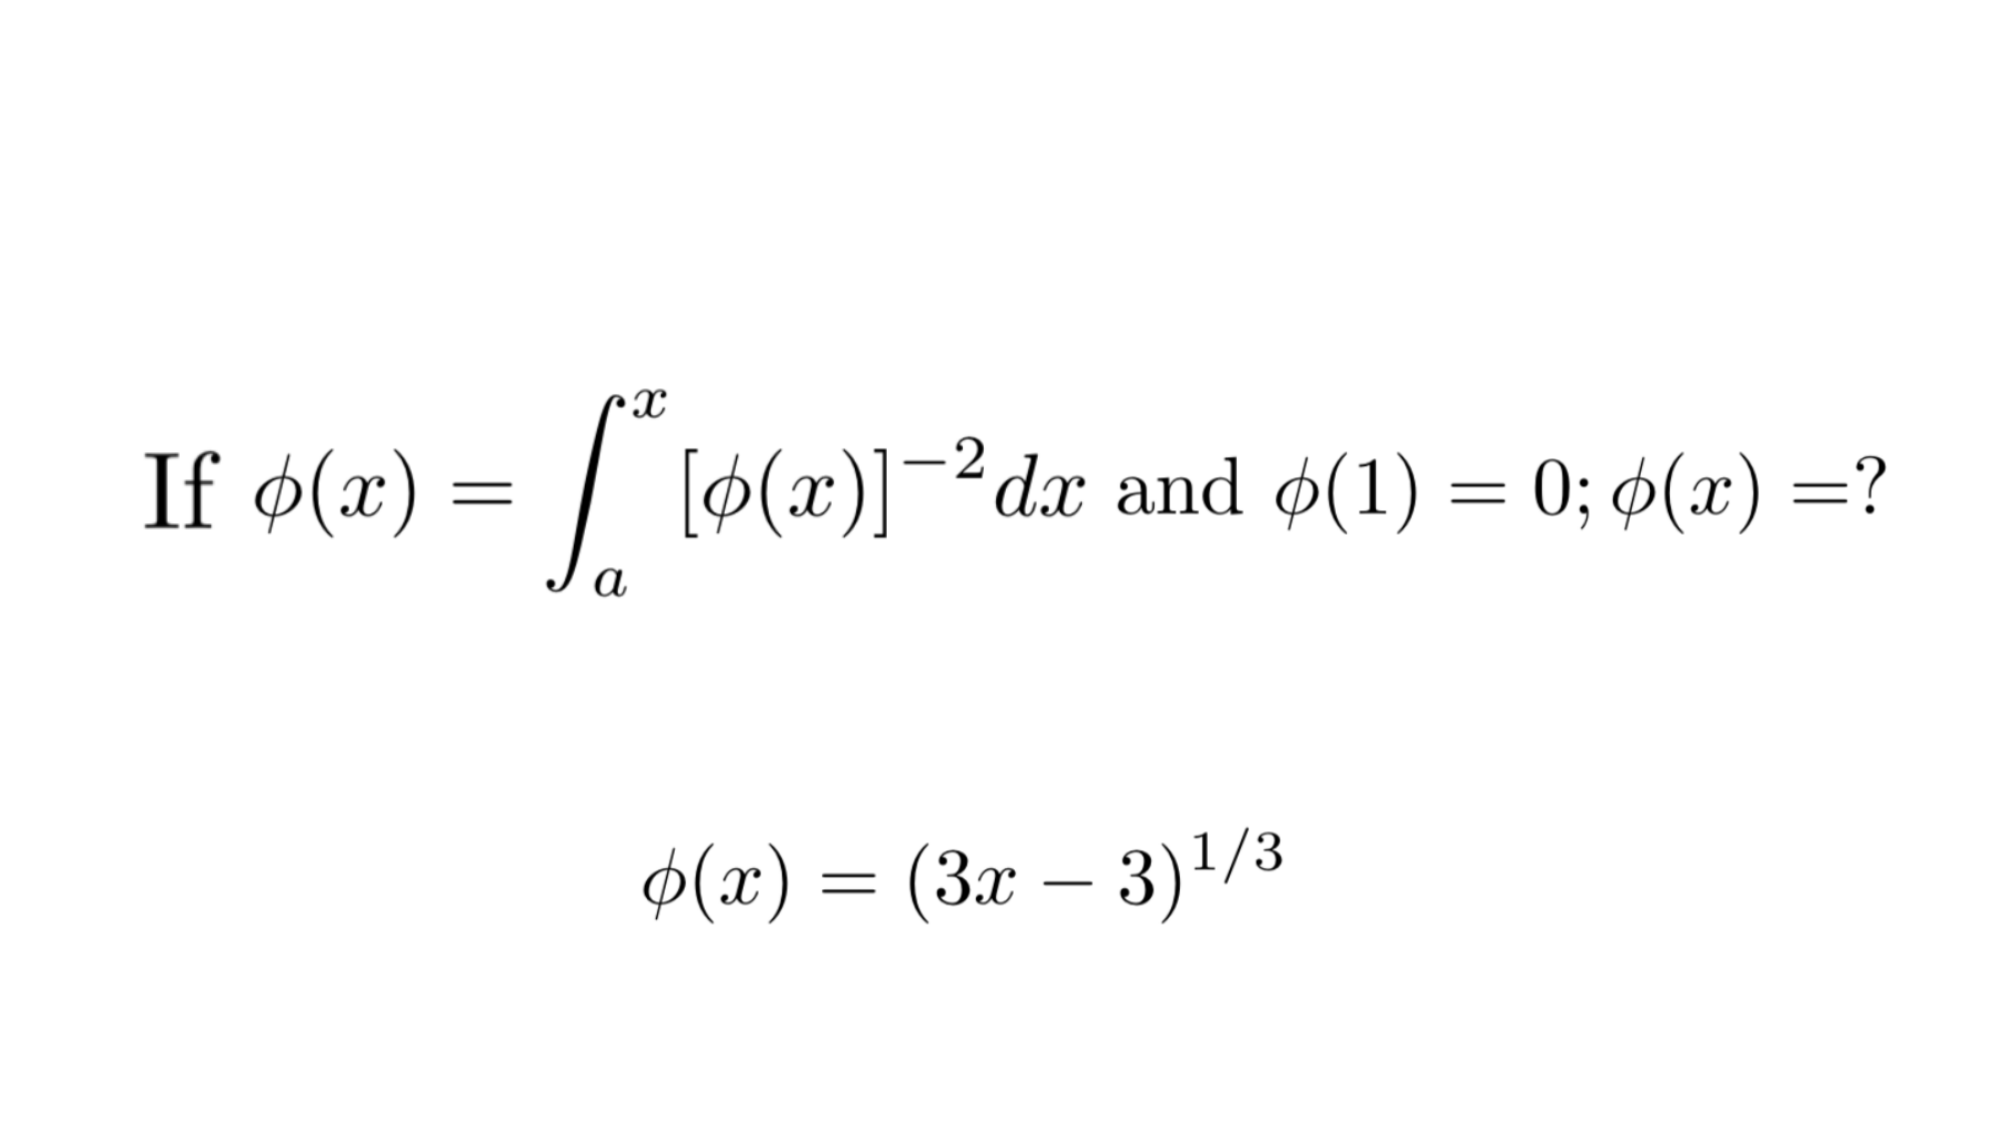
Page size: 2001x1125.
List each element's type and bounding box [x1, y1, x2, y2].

list [76, 323, 249, 654]
picture [249, 323, 1093, 654]
picture [620, 806, 1322, 964]
picture [1108, 430, 1945, 588]
